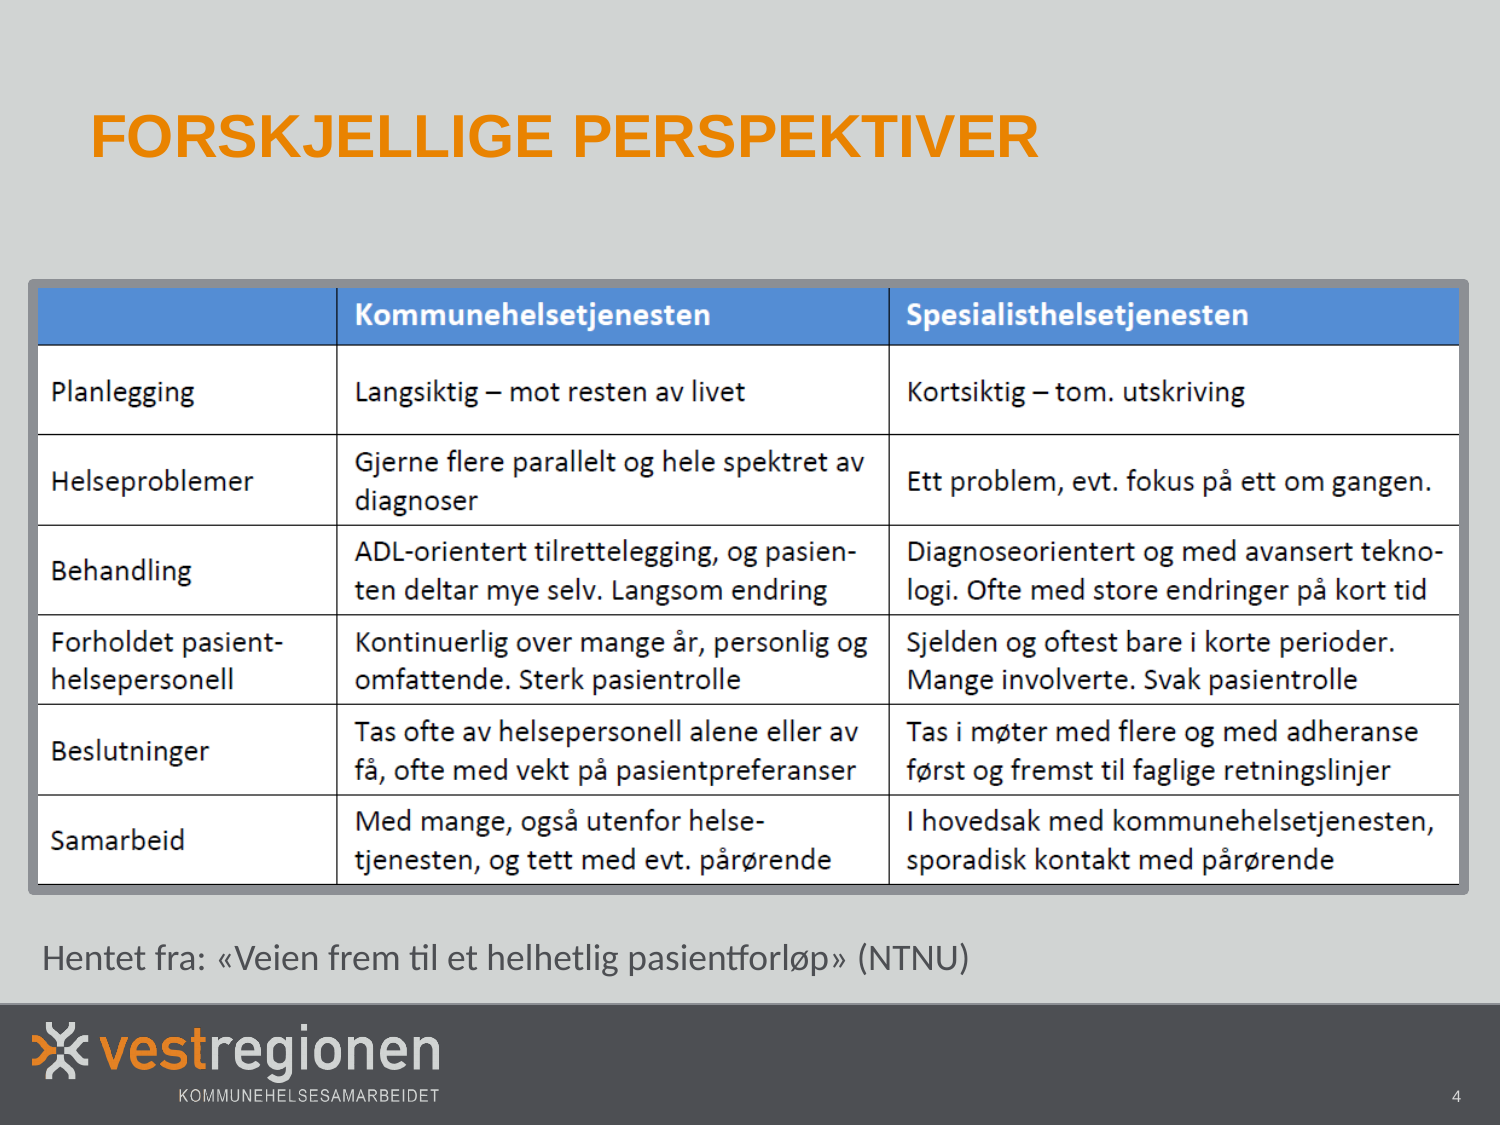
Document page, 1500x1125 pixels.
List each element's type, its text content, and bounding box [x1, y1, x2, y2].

picture [29, 1015, 443, 1114]
title Forskjellige perspektiver [75, 88, 1434, 178]
text_box Hentet fra: «Veien frem til et helhetlig pasientforløp» (NTNU) [27, 925, 1138, 986]
picture [37, 288, 1460, 886]
